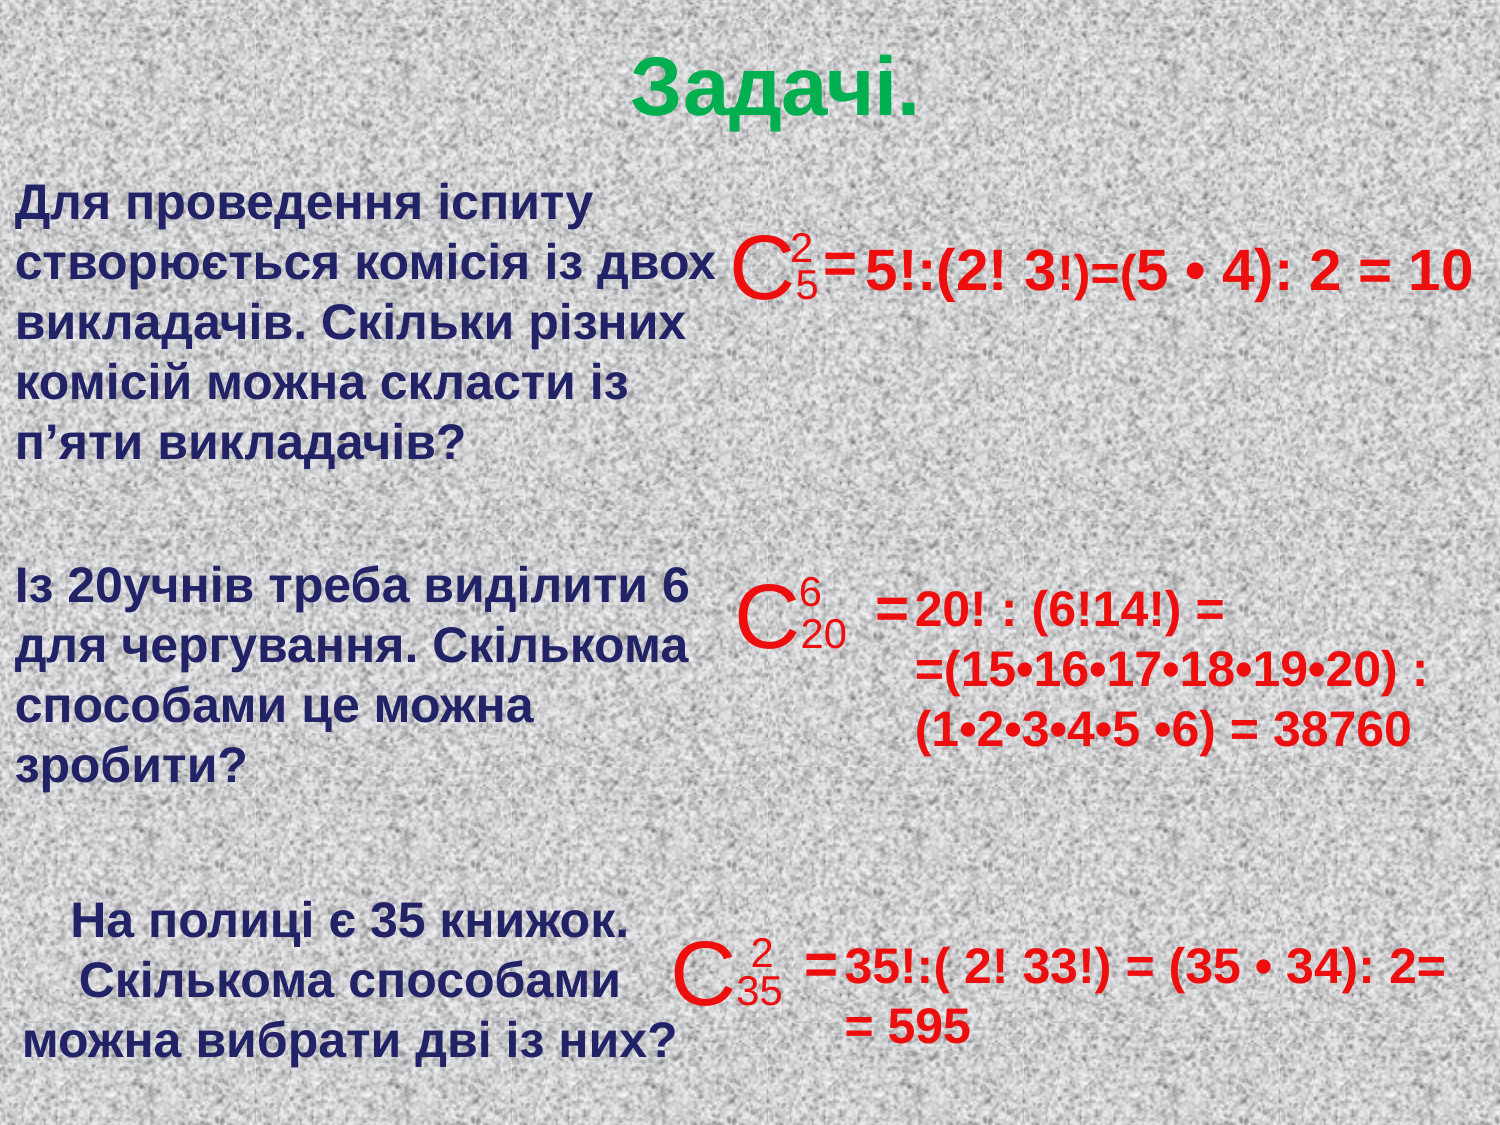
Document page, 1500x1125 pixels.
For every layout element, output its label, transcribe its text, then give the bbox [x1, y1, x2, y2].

text_box Із 20учнів треба виділити 6 для чергування. Скількома способами це можна зробити? [0, 545, 750, 800]
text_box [714, 200, 1500, 327]
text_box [719, 549, 1500, 766]
text_box На полиці є 35 книжок. Скількома способами можна вибрати дві із них? [0, 880, 700, 1075]
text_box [655, 905, 1500, 1063]
text_box Для проведення іспиту створюється комісія із двох викладачів. Скільки різних комісій можна скласти із п’яти викладачів? [0, 162, 763, 478]
text_box Задачі. [616, 24, 1057, 140]
